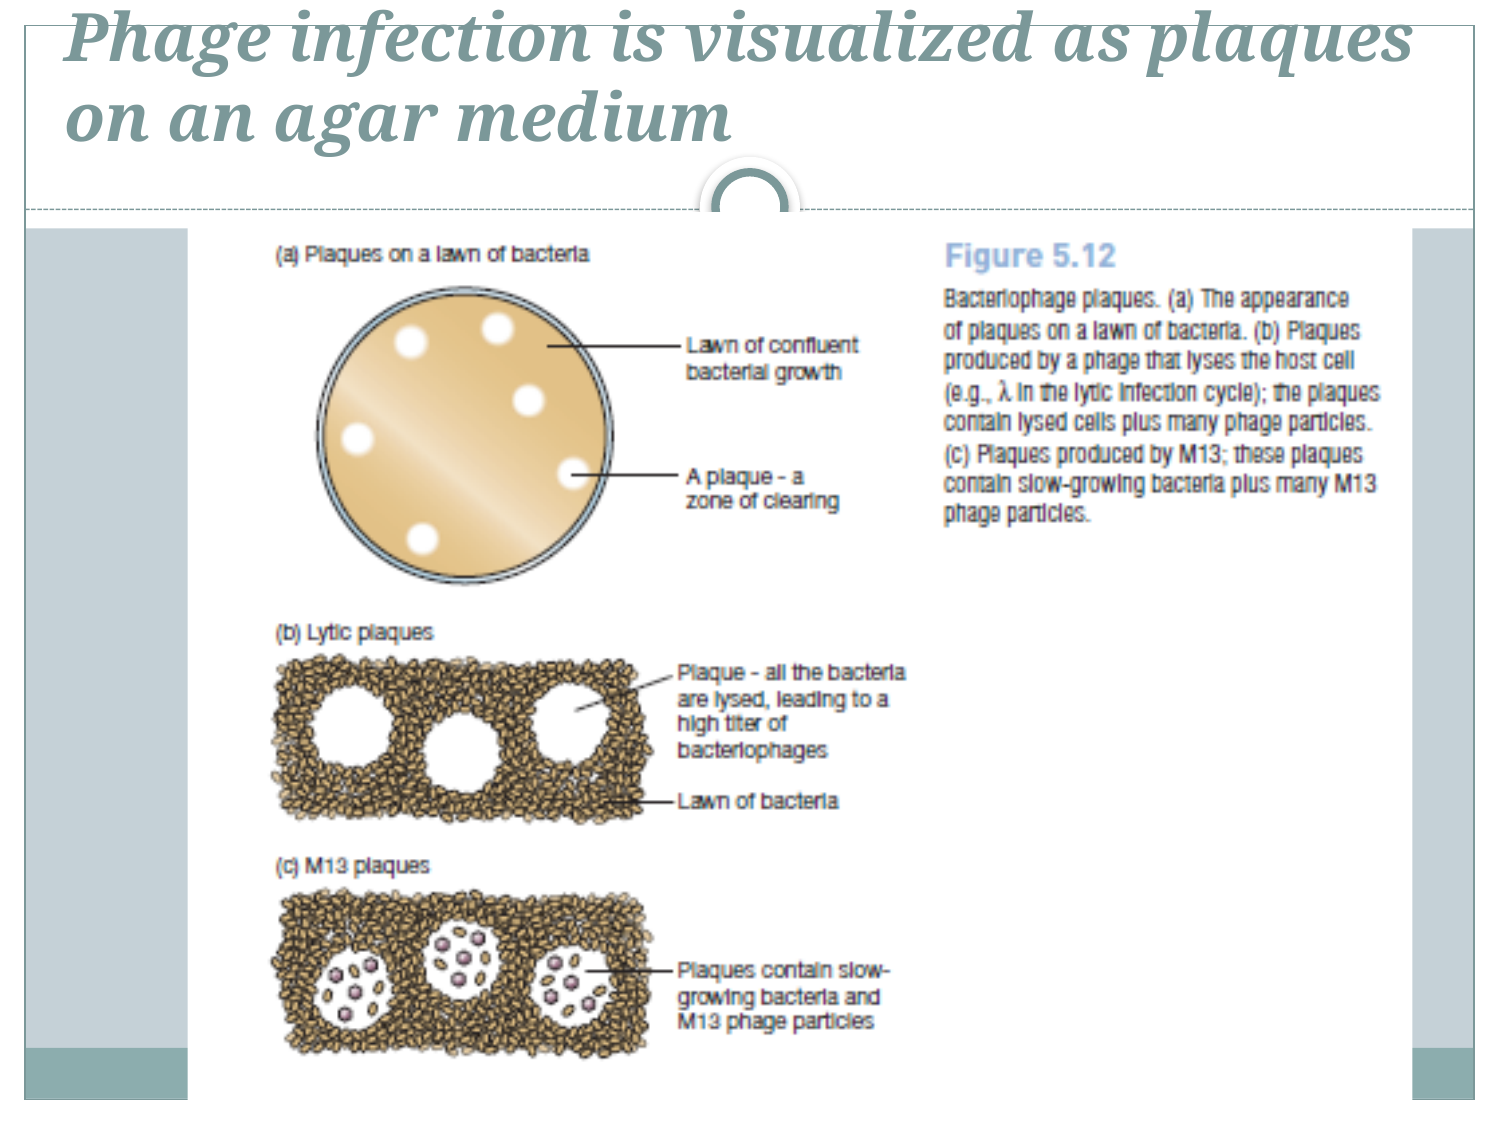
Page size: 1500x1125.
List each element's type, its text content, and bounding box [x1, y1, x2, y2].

picture [187, 212, 1413, 1104]
title Phage infection is visualized as plaques on an agar medium [49, 37, 1450, 162]
